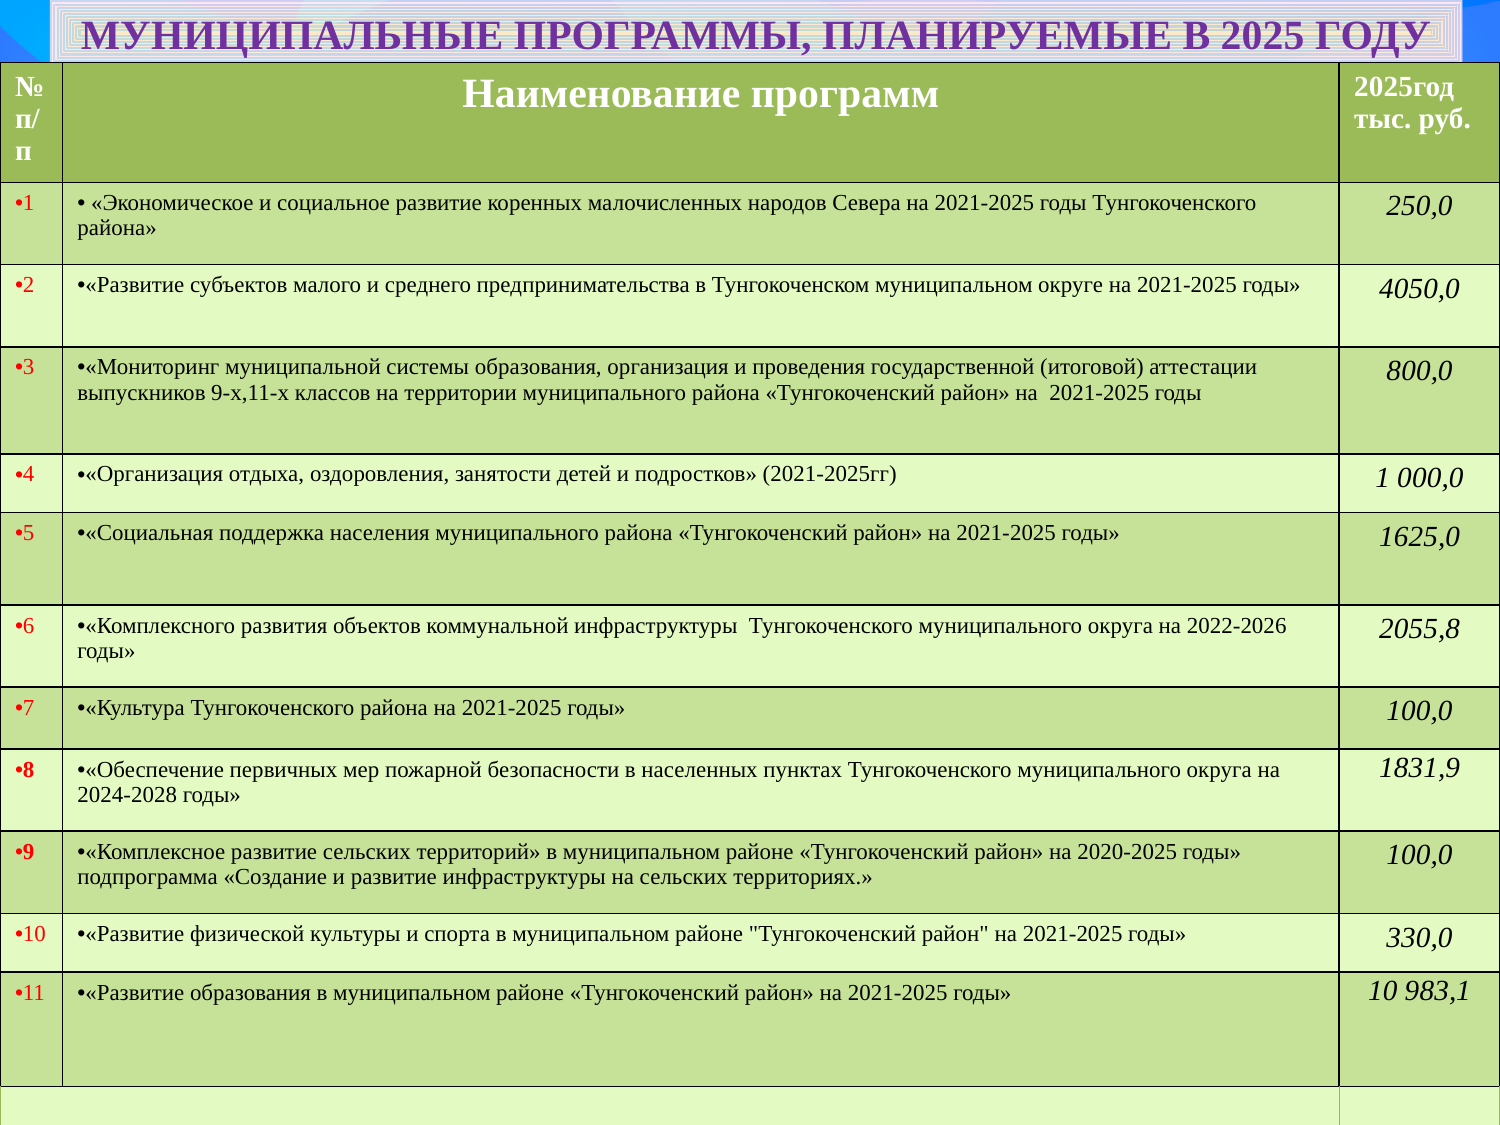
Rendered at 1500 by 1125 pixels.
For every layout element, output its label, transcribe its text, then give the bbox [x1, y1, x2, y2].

table_cell «Мониторинг муниципальной системы образования, организация и проведения государственной (итоговой) аттестации выпускников 9-х,11-х классов на территории муниципального района «Тунгокоченский район» на 2021-2025 годы [63, 348, 1338, 453]
table_cell 11 [1, 973, 62, 1086]
table_cell «Организация отдыха, оздоровления, занятости детей и подростков» (2021-2025гг) [63, 455, 1338, 512]
table_cell «Культура Тунгокоченского района на 2021-2025 годы» [63, 688, 1338, 748]
table_cell 2055,8 [1340, 606, 1499, 686]
table_cell 250,0 [1340, 183, 1499, 264]
table_cell «Комплексного развития объектов коммунальной инфраструктуры Тунгокоченского муниципального округа на 2022-2026 годы» [63, 606, 1338, 686]
table_cell [1340, 1087, 1499, 1125]
table_cell 3 [1, 348, 62, 453]
table_cell 1 000,0 [1340, 455, 1499, 512]
table_cell 330,0 [1340, 914, 1499, 971]
table_cell 7 [1, 688, 62, 748]
table_cell «Комплексное развитие сельских территорий» в муниципальном районе «Тунгокоченский район» на 2020-2025 годы» подпрограмма «Создание и развитие инфраструктуры на сельских территориях.» [63, 832, 1338, 913]
table_header № п/п [1, 63, 62, 182]
table_cell 8 [1, 750, 62, 830]
table_cell «Развитие образования в муниципальном районе «Тунгокоченский район» на 2021-2025 годы» [63, 973, 1338, 1086]
table_cell «Обеспечение первичных мер пожарной безопасности в населенных пунктах Тунгокоченского муниципального округа на 2024-2028 годы» [63, 750, 1338, 830]
table_cell «Социальная поддержка населения муниципального района «Тунгокоченский район» на 2021-2025 годы» [63, 513, 1338, 604]
table_cell 100,0 [1340, 688, 1499, 748]
picture [1463, 0, 1500, 62]
table_cell [1, 1087, 1339, 1125]
table_cell 4050,0 [1340, 265, 1499, 346]
table_header Наименование программ [63, 63, 1338, 182]
table_cell «Экономическое и социальное развитие коренных малочисленных народов Севера на 2021-2025 годы Тунгокоченского района» [63, 183, 1338, 264]
table_cell 2 [1, 265, 62, 346]
table_cell 4 [1, 455, 62, 512]
table_cell 800,0 [1340, 348, 1499, 453]
picture [0, 0, 49, 62]
table_cell «Развитие физической культуры и спорта в муниципальном районе "Тунгокоченский район" на 2021-2025 годы» [63, 914, 1338, 971]
table_cell 5 [1, 513, 62, 604]
table_cell 9 [1, 832, 62, 913]
text_box Муниципальные программы, планируемые в 2025 году [49, 0, 1463, 62]
table_cell 10 [1, 914, 62, 971]
table_cell 1625,0 [1340, 513, 1499, 604]
table_cell «Развитие субъектов малого и среднего предпринимательства в Тунгокоченском муниципальном округе на 2021-2025 годы» [63, 265, 1338, 346]
table_header 2025год тыс. руб. [1340, 63, 1499, 182]
table_cell 100,0 [1340, 832, 1499, 913]
table_cell 10 983,1 [1340, 973, 1499, 1086]
table_cell 1 [1, 183, 62, 264]
table_cell 1831,9 [1340, 750, 1499, 830]
table_cell 6 [1, 606, 62, 686]
